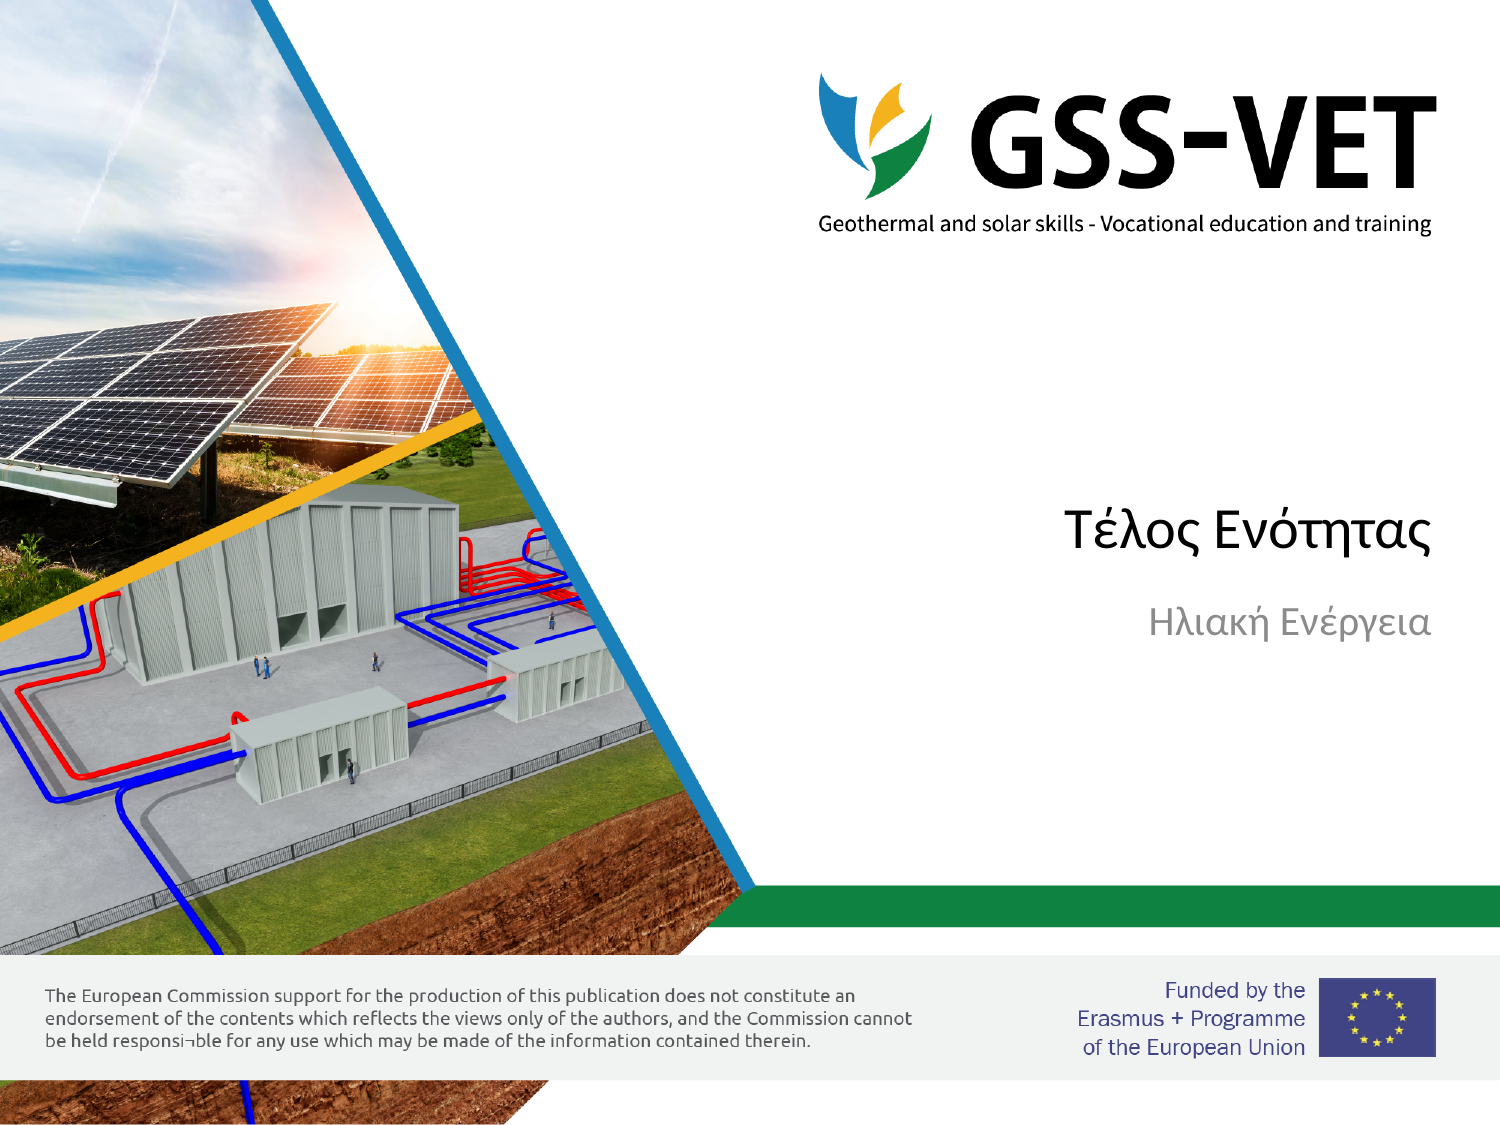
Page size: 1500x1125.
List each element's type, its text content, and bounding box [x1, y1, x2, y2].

picture [0, 0, 1500, 1125]
subtitle Ηλιακή Ενέργεια [750, 586, 1447, 874]
title Τέλος Ενότητας [655, 326, 1447, 568]
